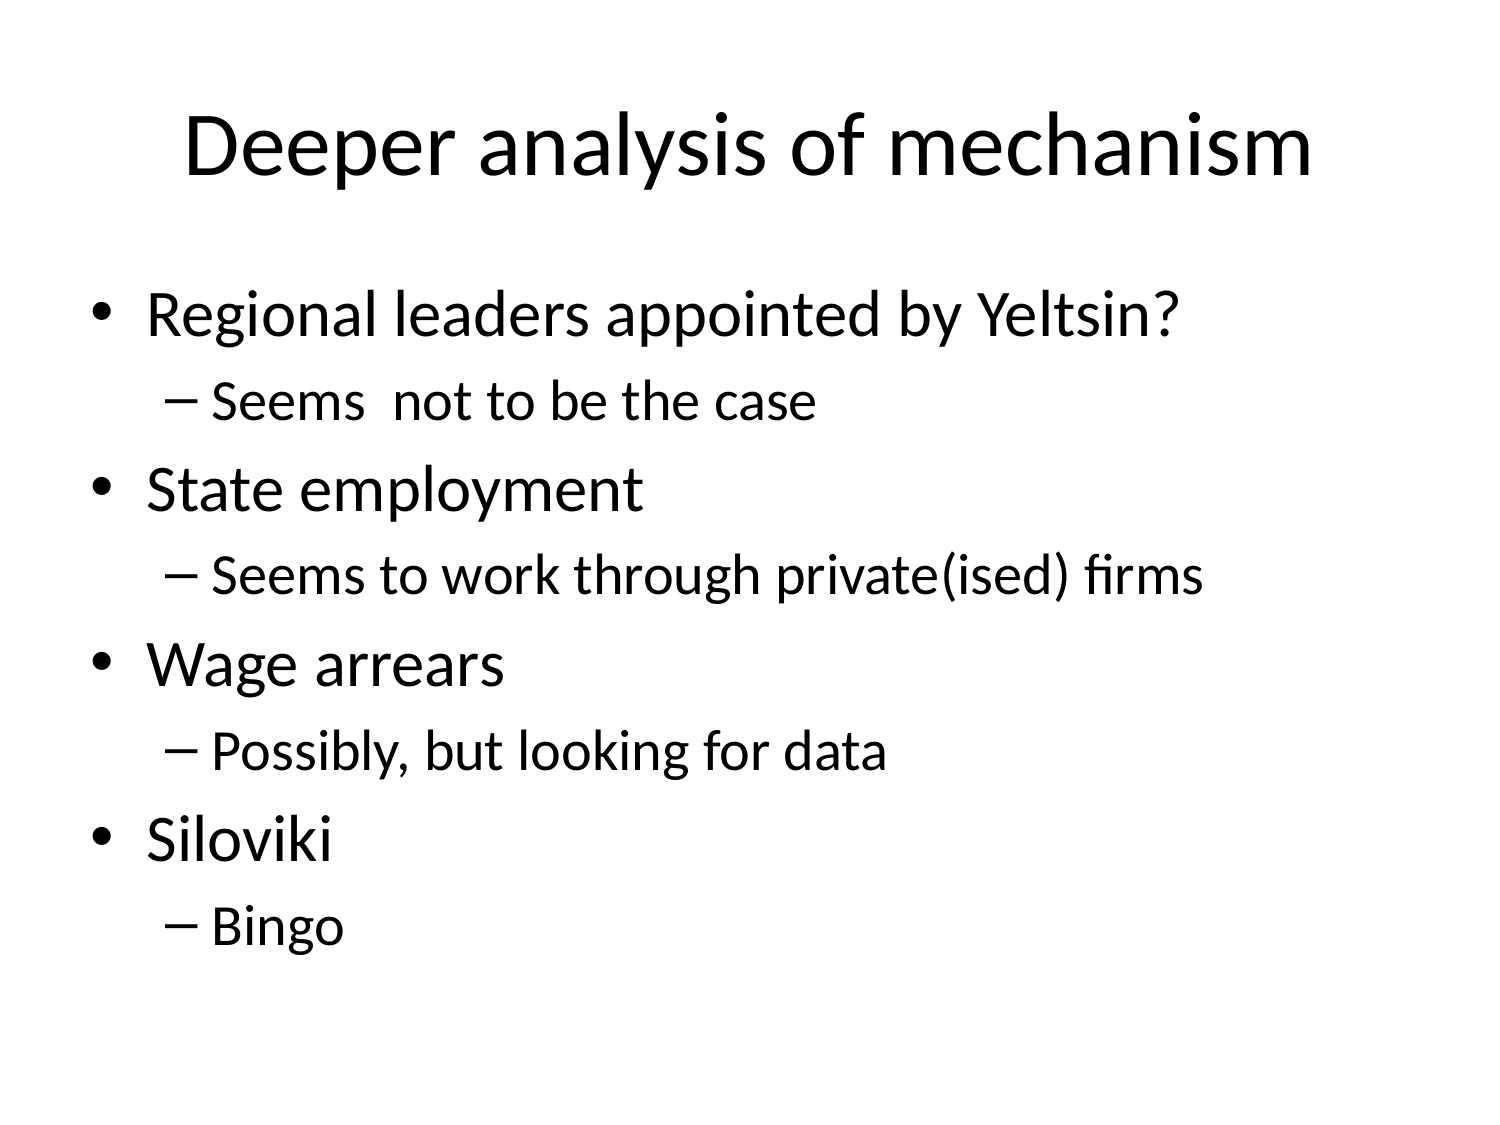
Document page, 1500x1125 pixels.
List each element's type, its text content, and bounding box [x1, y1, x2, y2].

title Deeper analysis of mechanism [75, 45, 1425, 233]
list Regional leaders appointed by Yeltsin? Seems not to be the case State employment Seems to work through private(ised) firms Wage arrears Possibly, but looking for data Siloviki Bingo [75, 262, 1425, 1005]
